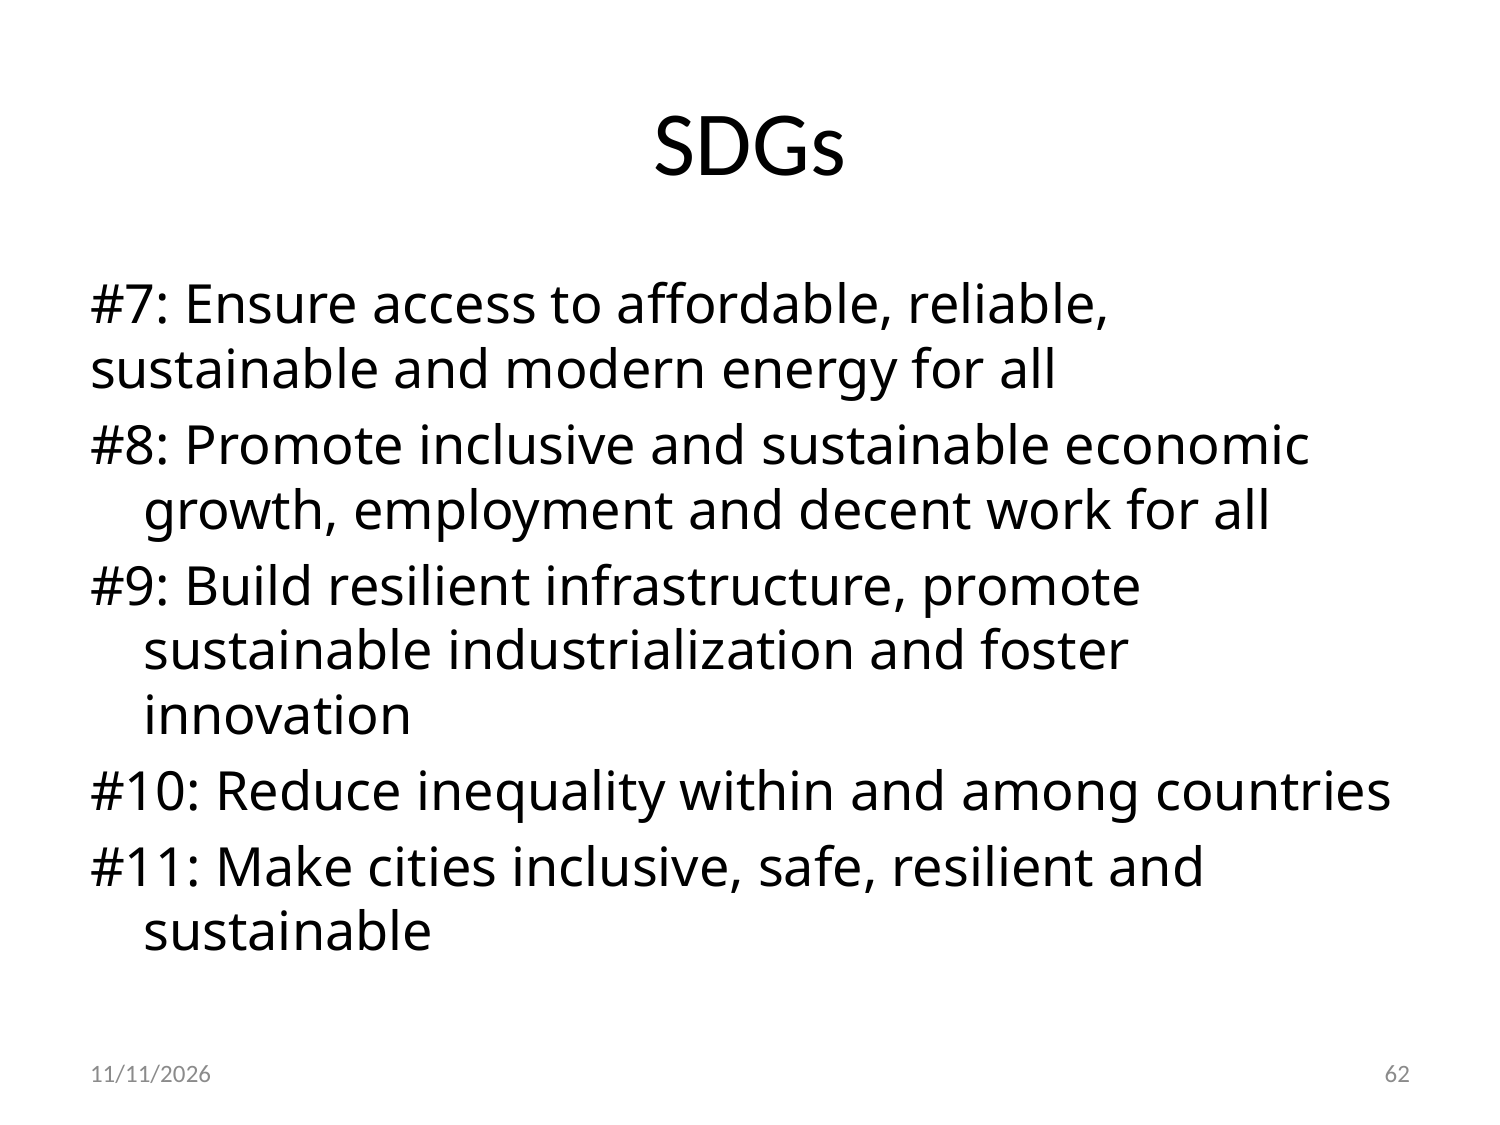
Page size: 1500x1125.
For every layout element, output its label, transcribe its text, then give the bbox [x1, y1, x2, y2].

slide_number 62 [1074, 1042, 1425, 1103]
title SDGs [75, 45, 1425, 233]
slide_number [75, 1042, 425, 1103]
list #7: Ensure access to affordable, reliable, sustainable and modern energy for all #8: Promote inclusive and sustainable economic growth, employment and decent work for all #9: Build resilient infrastructure, promote sustainable industrialization and foster innovation #10: Reduce inequality within and among countries #11: Make cities inclusive, safe, resilient and sustainable [75, 262, 1425, 1005]
